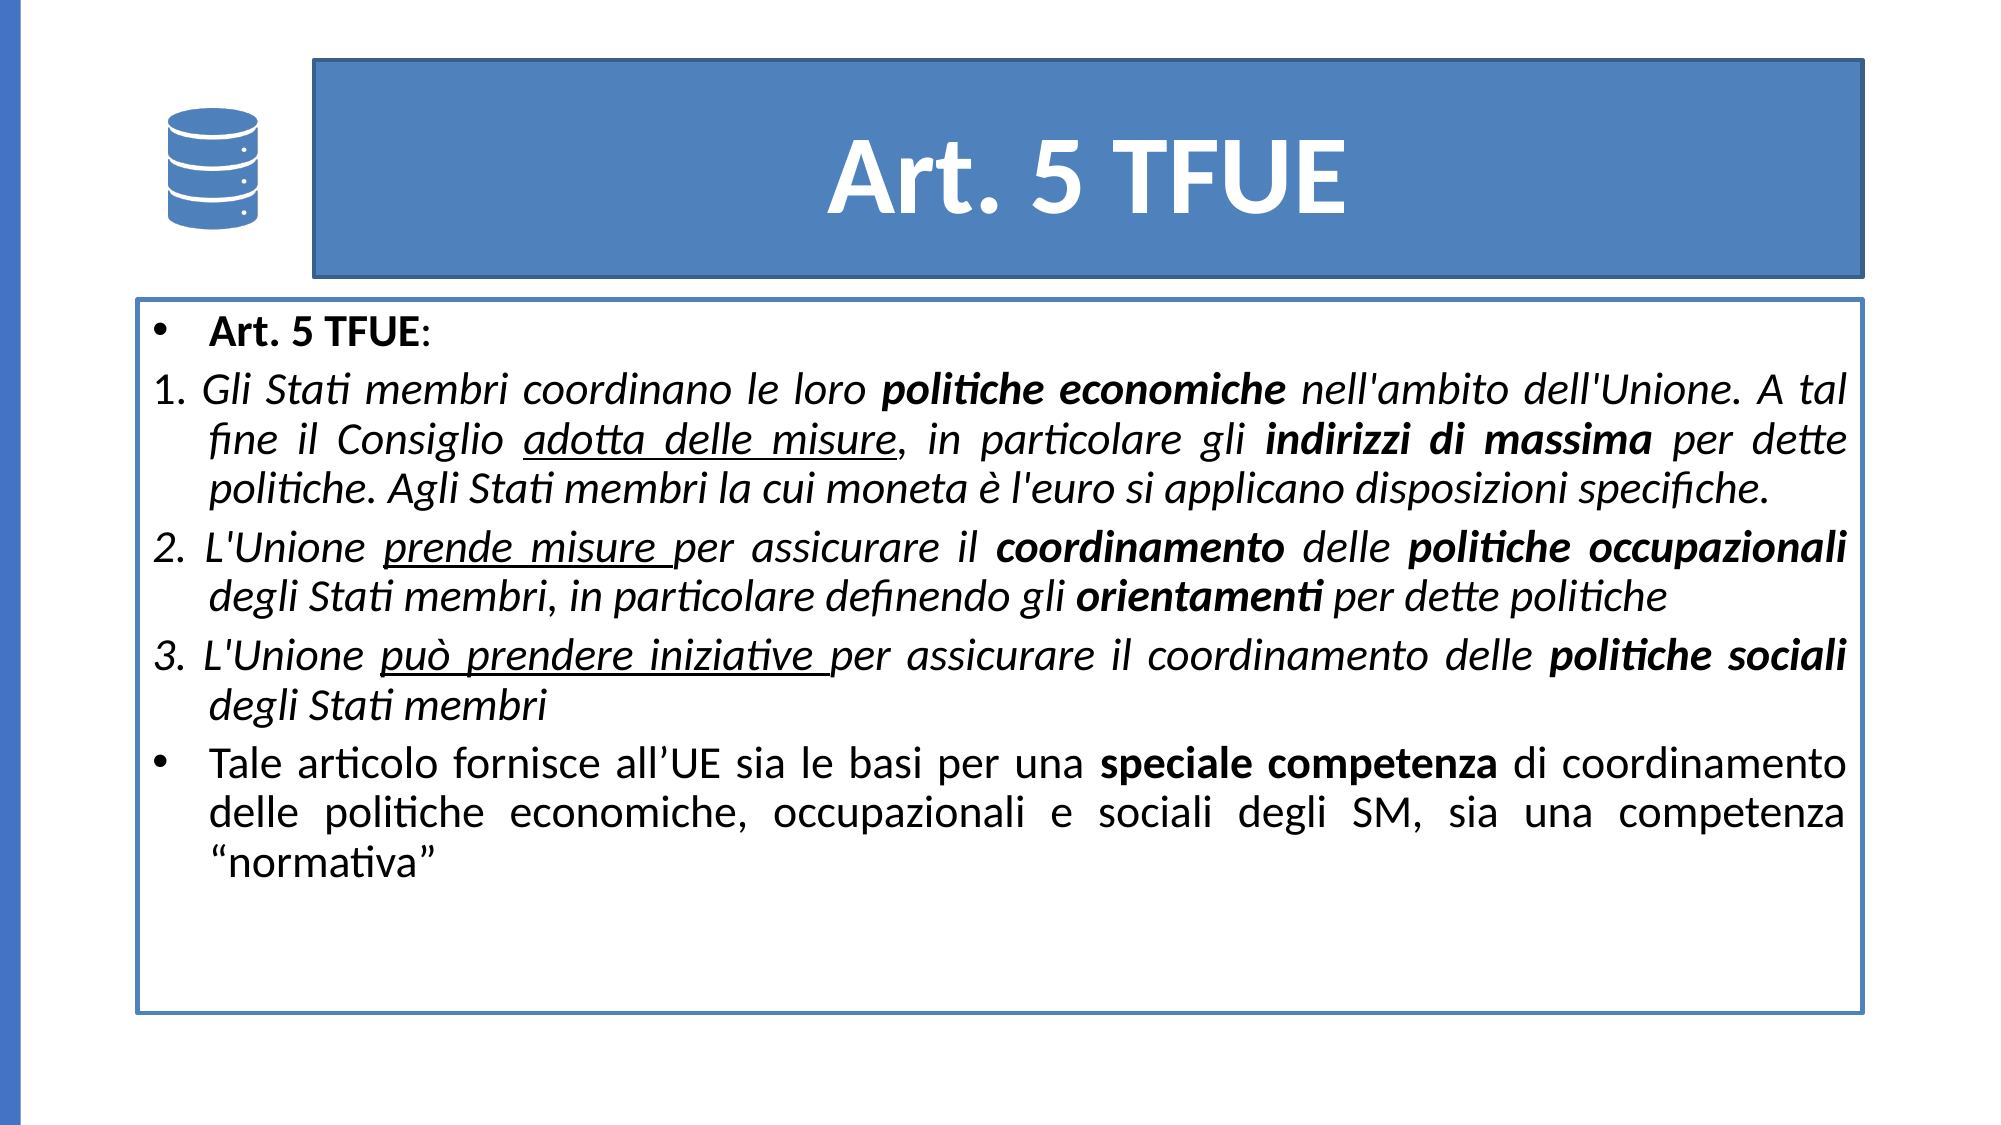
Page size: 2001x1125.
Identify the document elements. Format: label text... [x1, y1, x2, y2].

picture [137, 93, 288, 244]
text_box [0, 0, 21, 1125]
list Art. 5 TFUE: 1. Gli Stati membri coordinano le loro politiche economiche nell'ambito dell'Unione. A tal fine il Consiglio adotta delle misure, in particolare gli indirizzi di massima per dette politiche. Agli Stati membri la cui moneta è l'euro si applicano disposizioni specifiche. 2. L'Unione prende misure per assicurare il coordinamento delle politiche occupazionali degli Stati membri, in particolare definendo gli orientamenti per dette politiche 3. L'Unione può prendere iniziative per assicurare il coordinamento delle politiche sociali degli Stati membri Tale articolo fornisce all’UE sia le basi per una speciale competenza di coordinamento delle politiche economiche, occupazionali e sociali degli SM, sia una competenza “normativa” [135, 297, 1865, 1015]
title Art. 5 TFUE [312, 58, 1865, 279]
